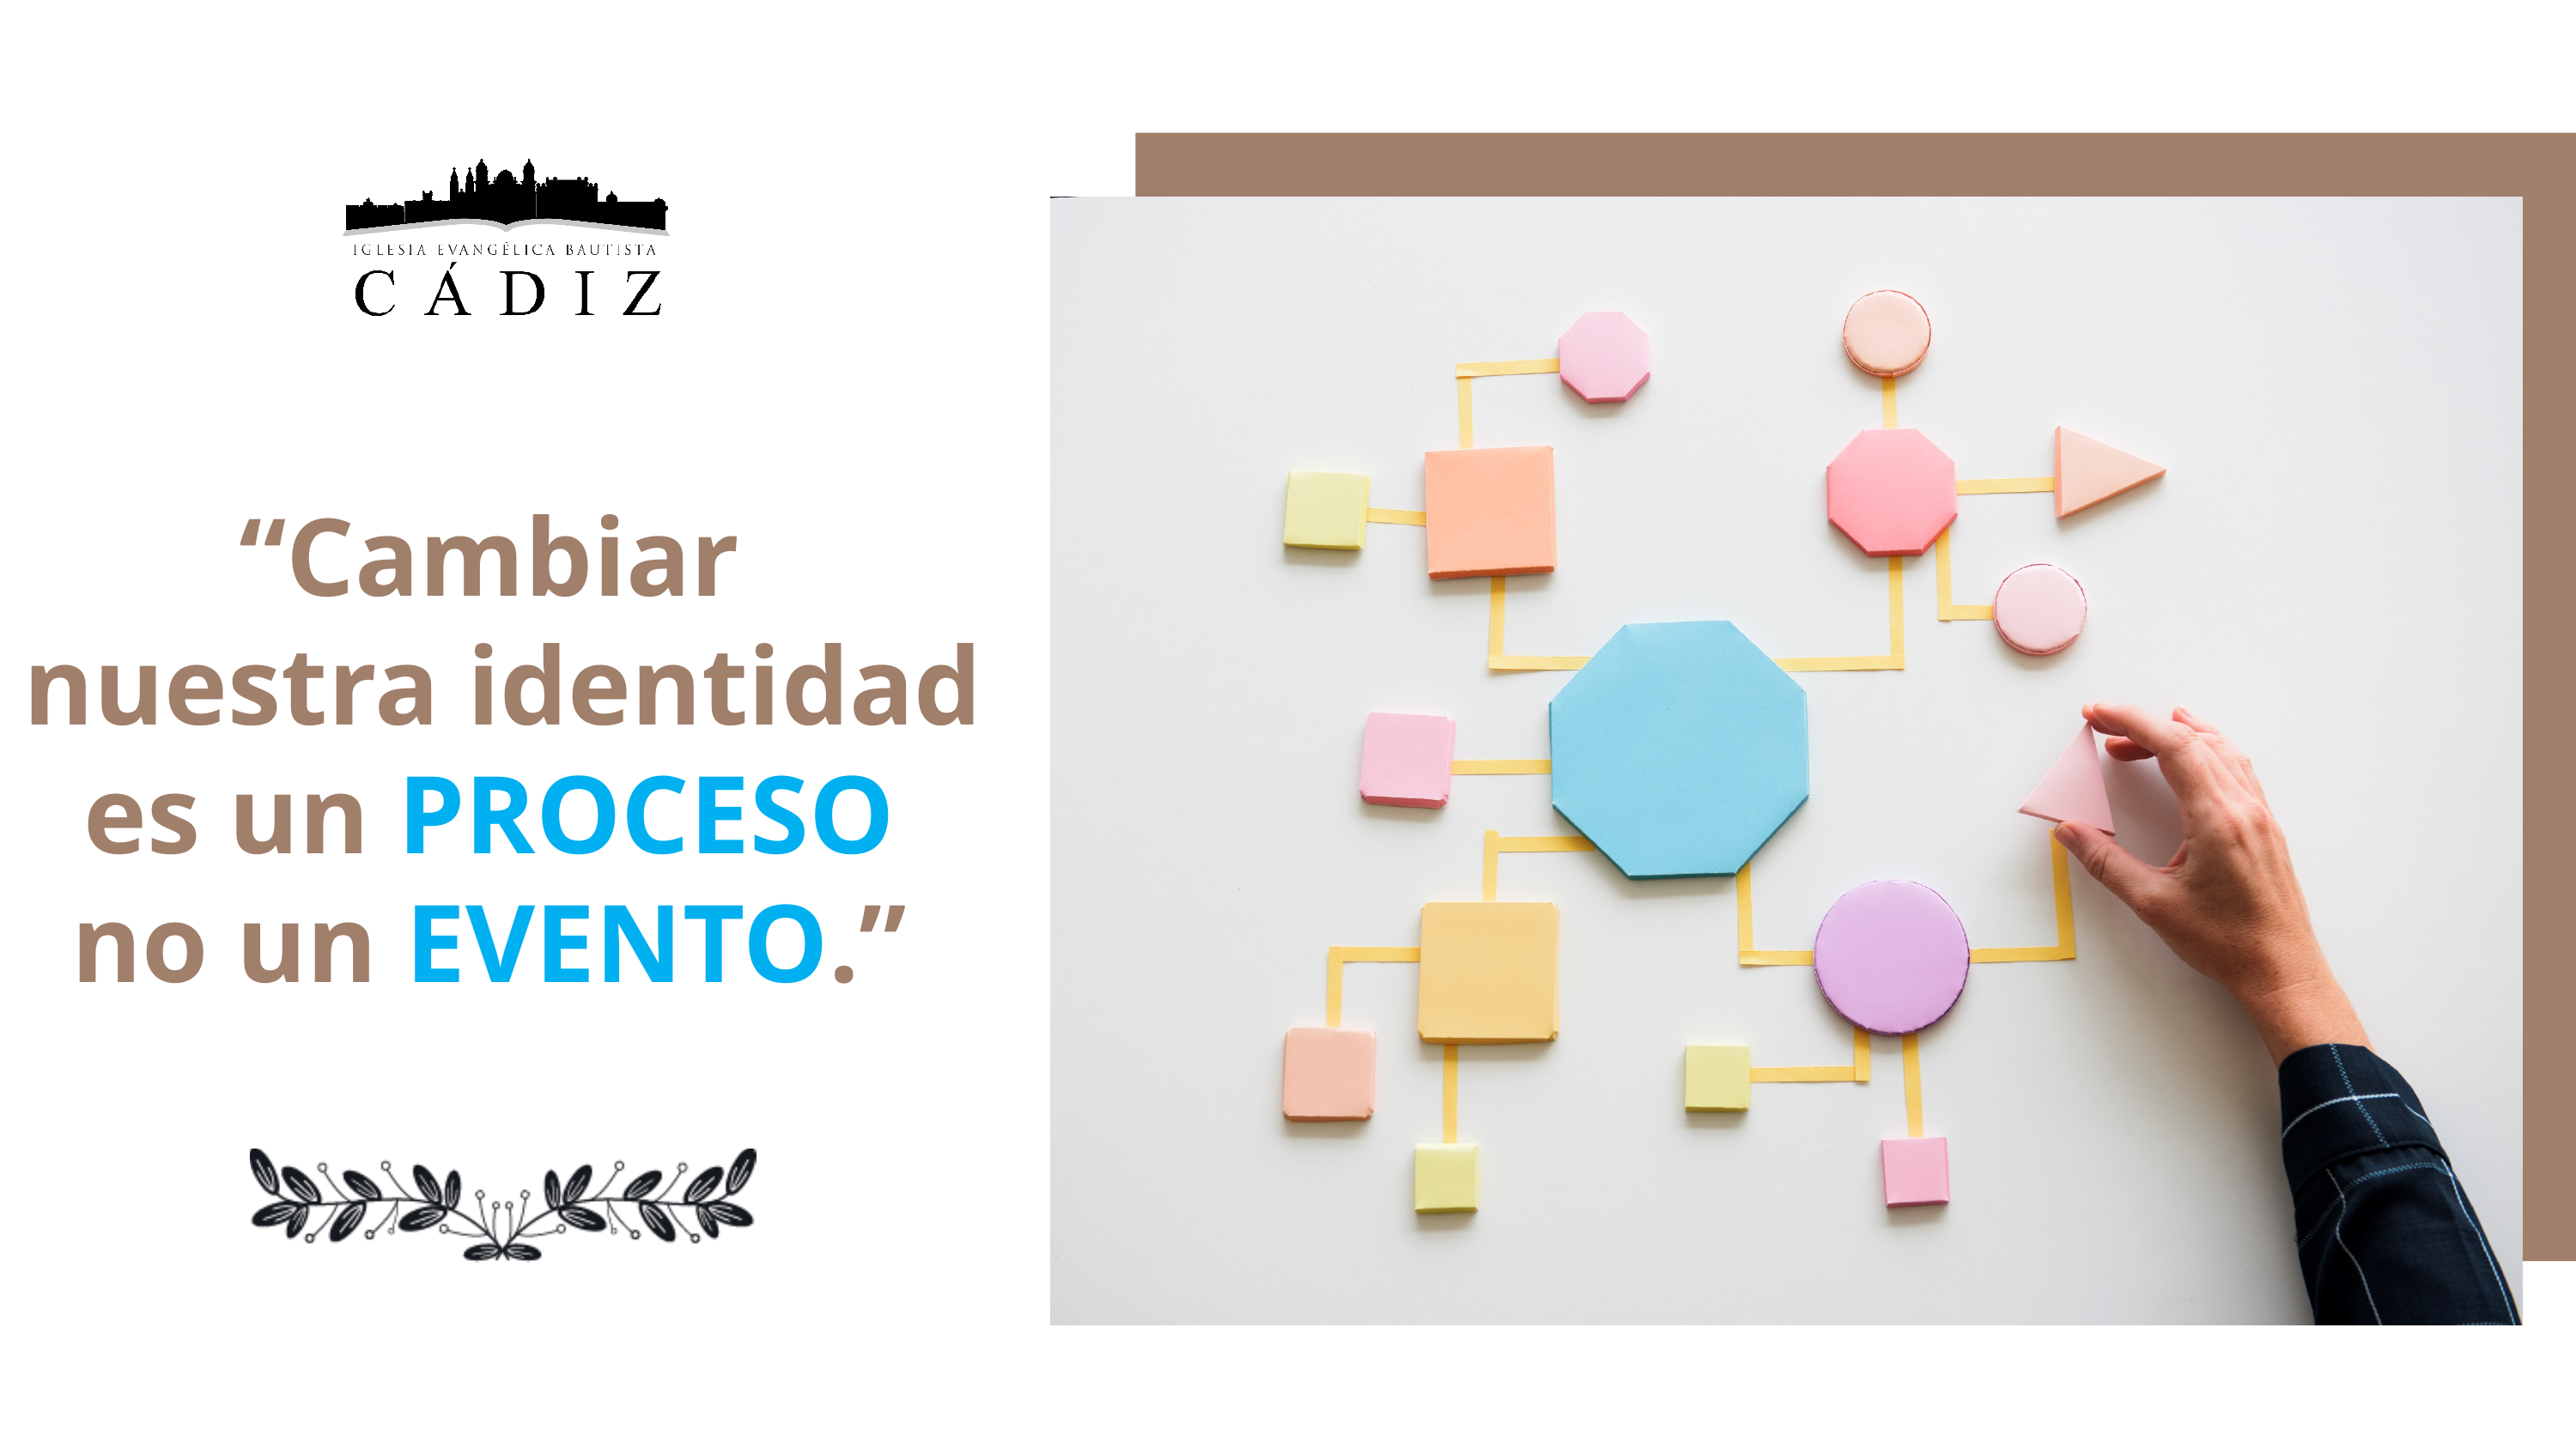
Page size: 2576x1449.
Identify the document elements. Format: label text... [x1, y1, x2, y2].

text_box “Cambiar nuestra identidad es un PROCESO no un EVENTO.” [0, 482, 1050, 1010]
text_box [1134, 132, 2576, 1262]
picture [250, 1149, 756, 1263]
picture [316, 142, 690, 349]
picture [1050, 197, 2523, 1325]
